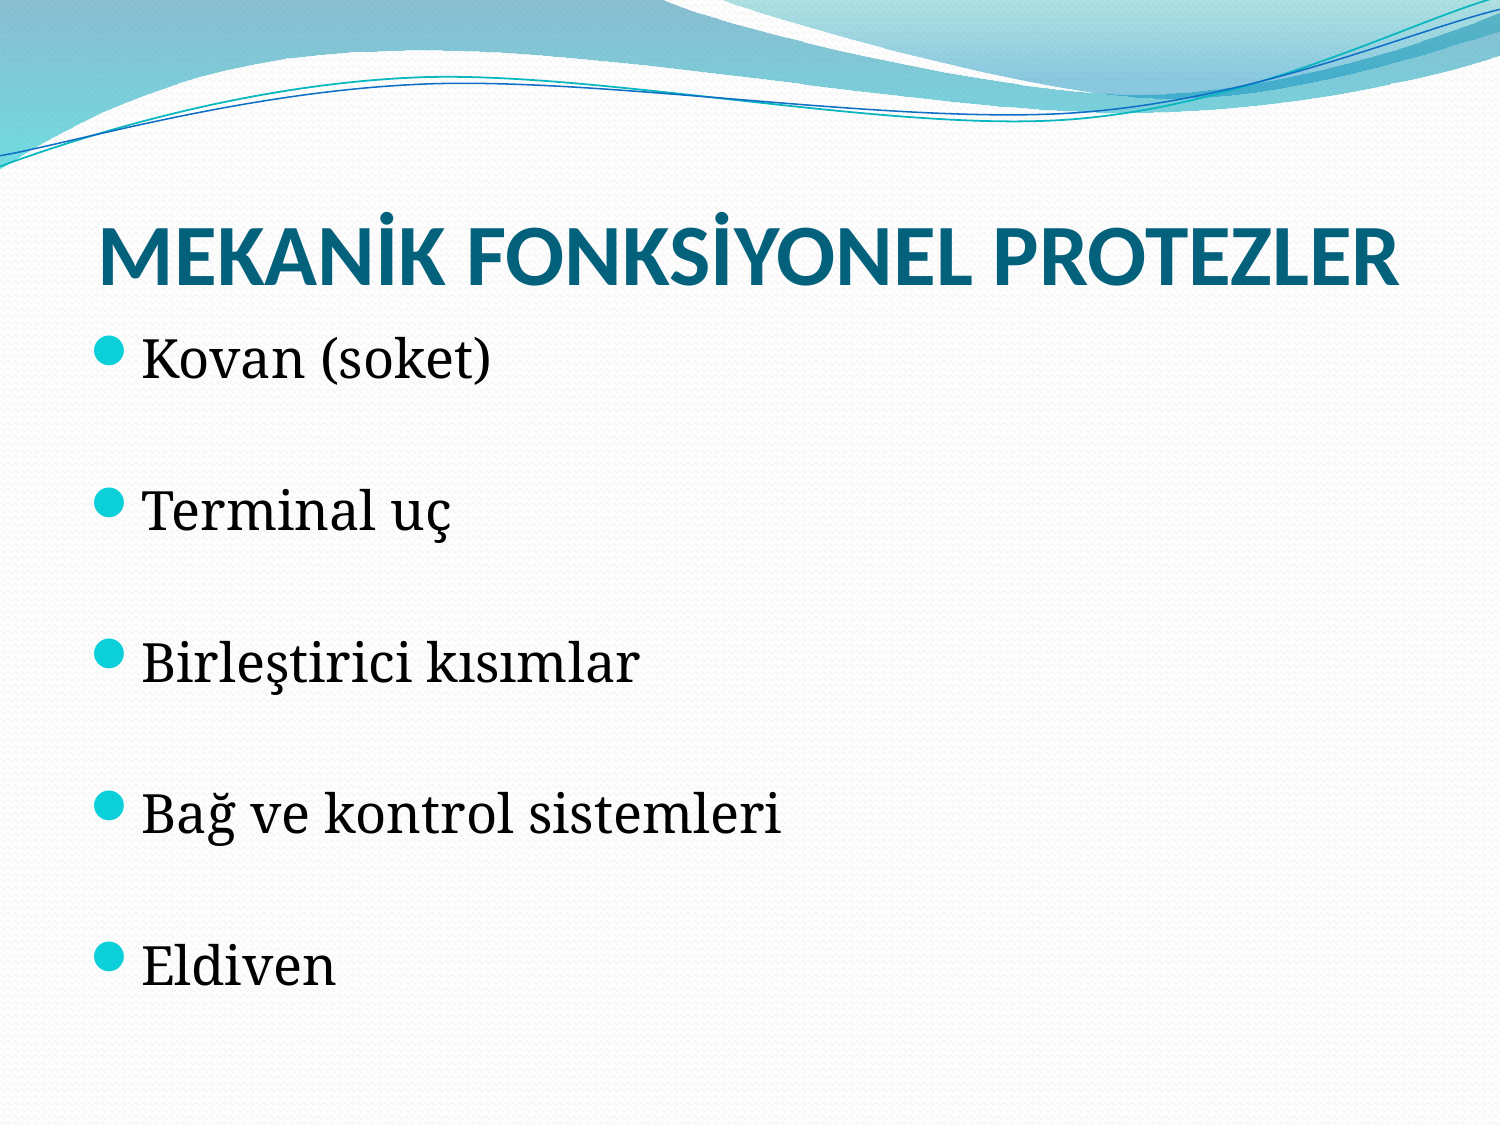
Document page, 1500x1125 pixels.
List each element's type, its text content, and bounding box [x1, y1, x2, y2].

list Kovan (soket) Terminal uç Birleştirici kısımlar Bağ ve kontrol sistemleri Eldiven [75, 317, 1425, 1038]
title MEKANİK FONKSİYONEL PROTEZLER [75, 115, 1425, 303]
